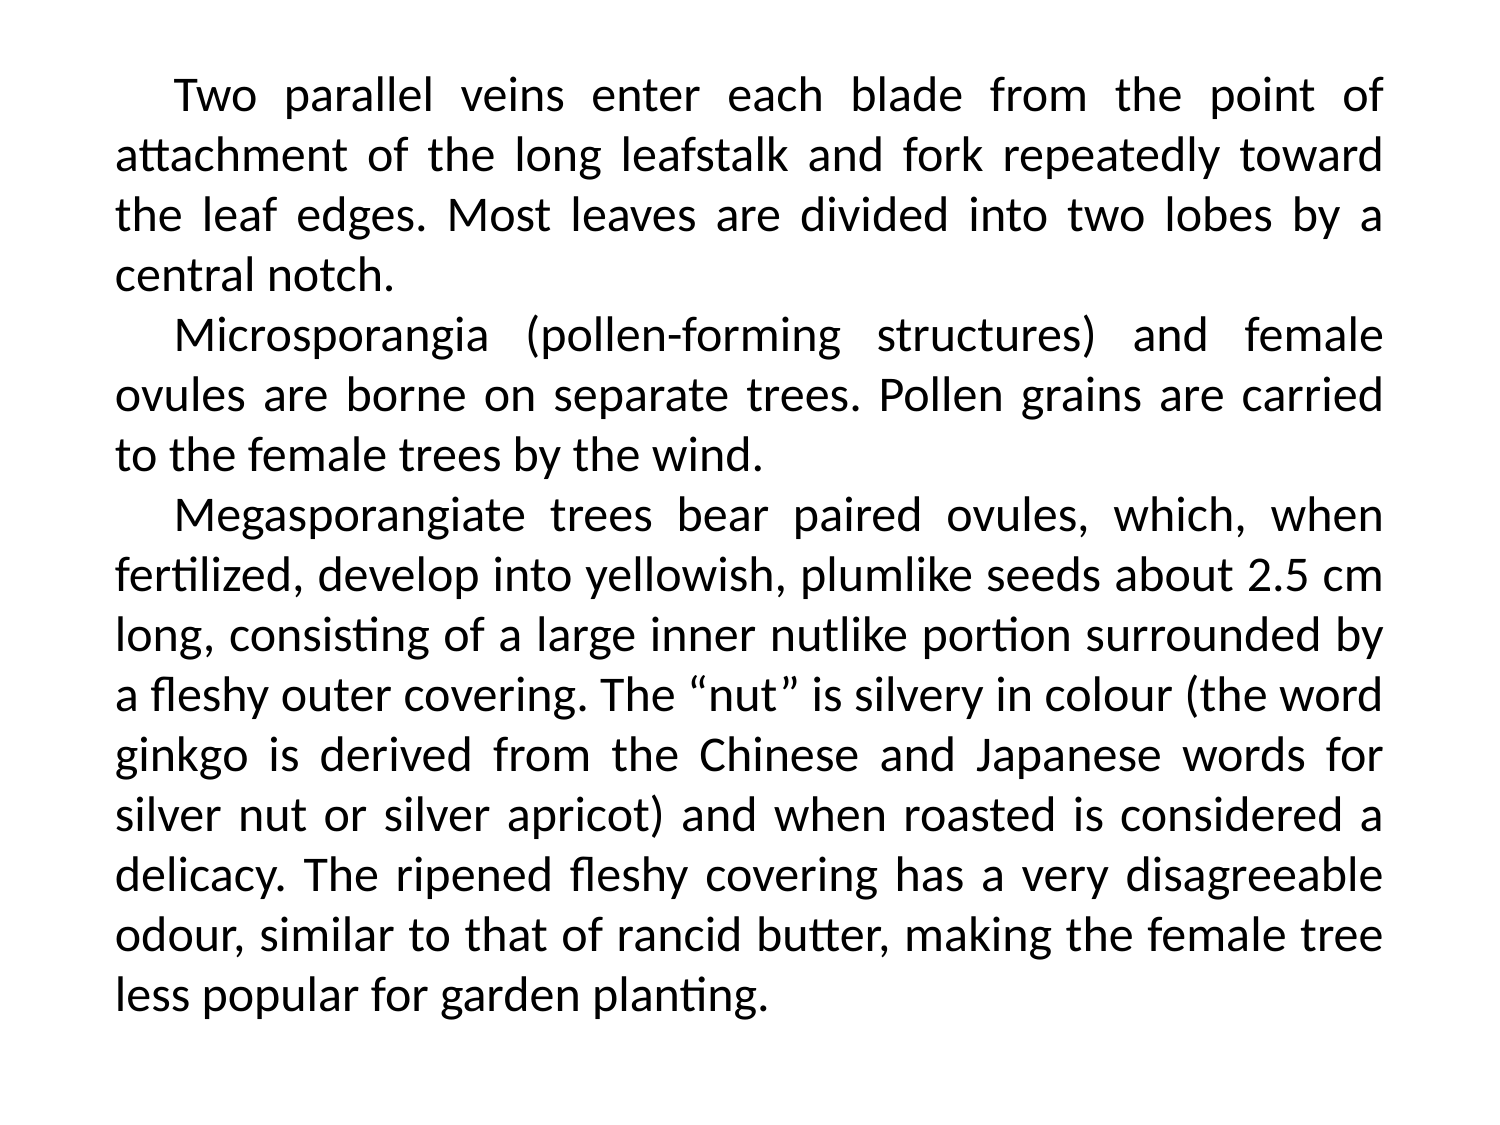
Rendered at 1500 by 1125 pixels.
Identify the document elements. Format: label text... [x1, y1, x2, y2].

text_box Two parallel veins enter each blade from the point of attachment of the long leafstalk and fork repeatedly toward the leaf edges. Most leaves are divided into two lobes by a central notch. Microsporangia (pollen-forming structures) and female ovules are borne on separate trees. Pollen grains are carried to the female trees by the wind. Megasporangiate trees bear paired ovules, which, when fertilized, develop into yellowish, plumlike seeds about 2.5 cm long, consisting of a large inner nutlike portion surrounded by a fleshy outer covering. The “nut” is silvery in colour (the word ginkgo is derived from the Chinese and Japanese words for silver nut or silver apricot) and when roasted is considered a delicacy. The ripened fleshy covering has a very disagreeable odour, similar to that of rancid butter, making the female tree less popular for garden planting. [100, 54, 1400, 1030]
